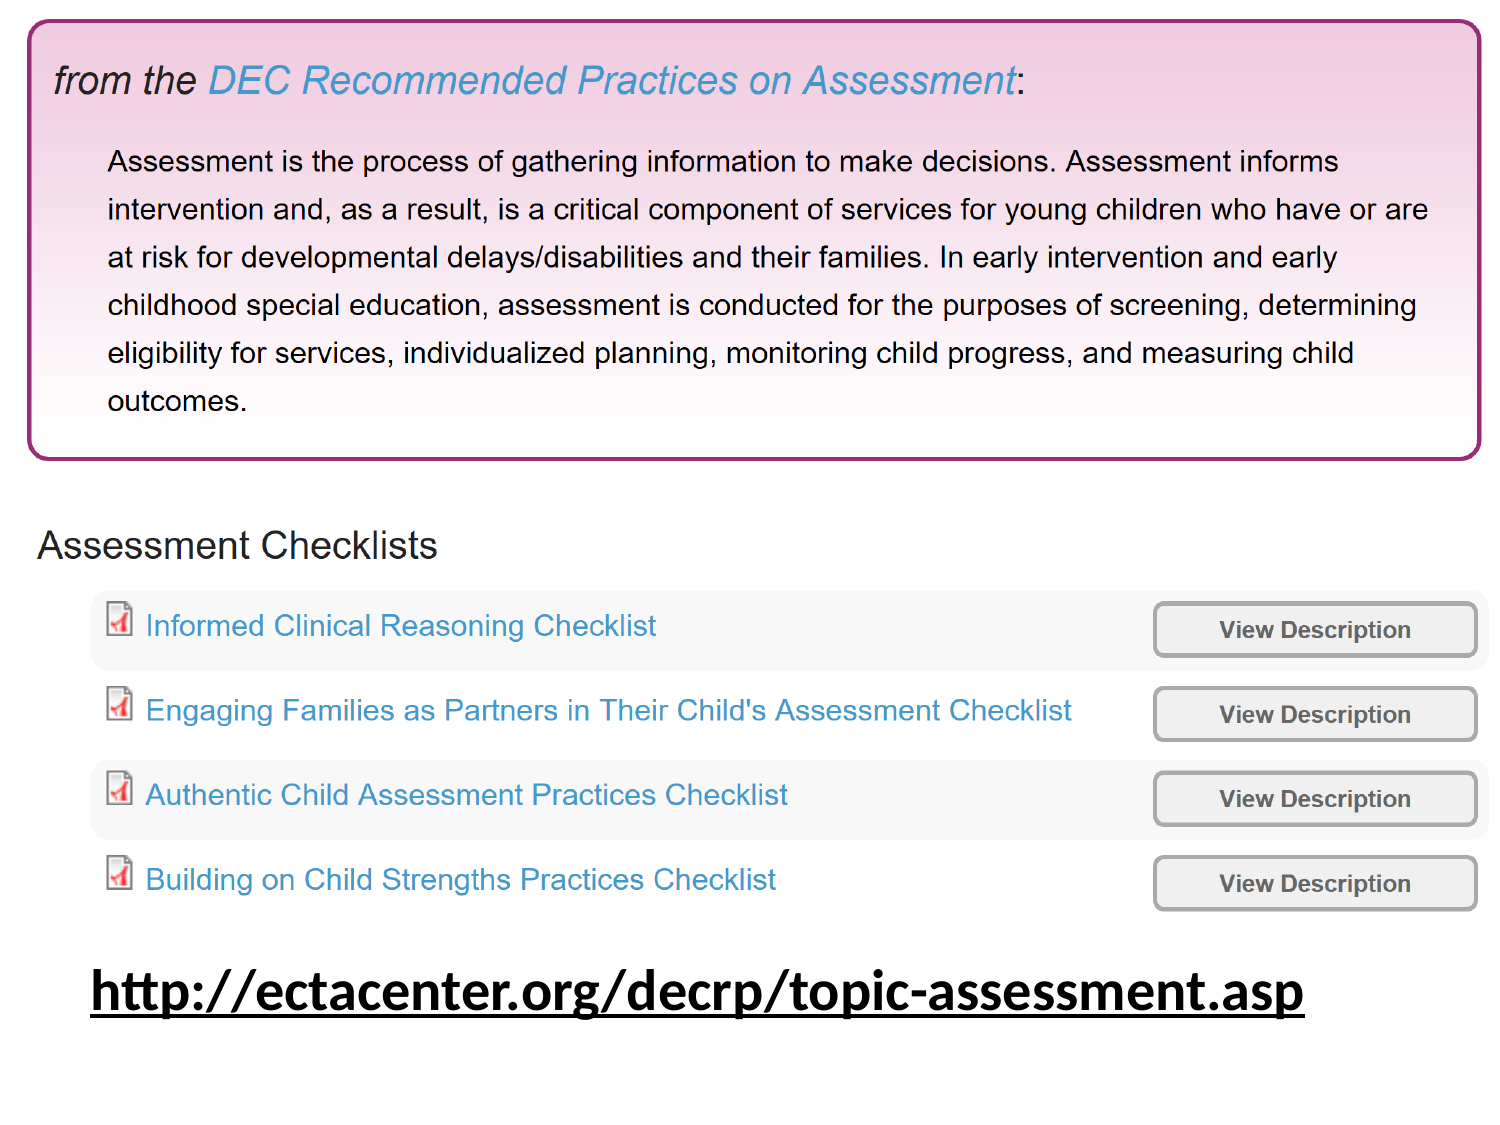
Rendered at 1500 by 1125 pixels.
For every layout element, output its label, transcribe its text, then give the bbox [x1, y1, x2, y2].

picture [0, 0, 1500, 482]
picture [0, 507, 1500, 945]
text_box http://ectacenter.org/decrp/topic-assessment.asp [75, 945, 1369, 1030]
